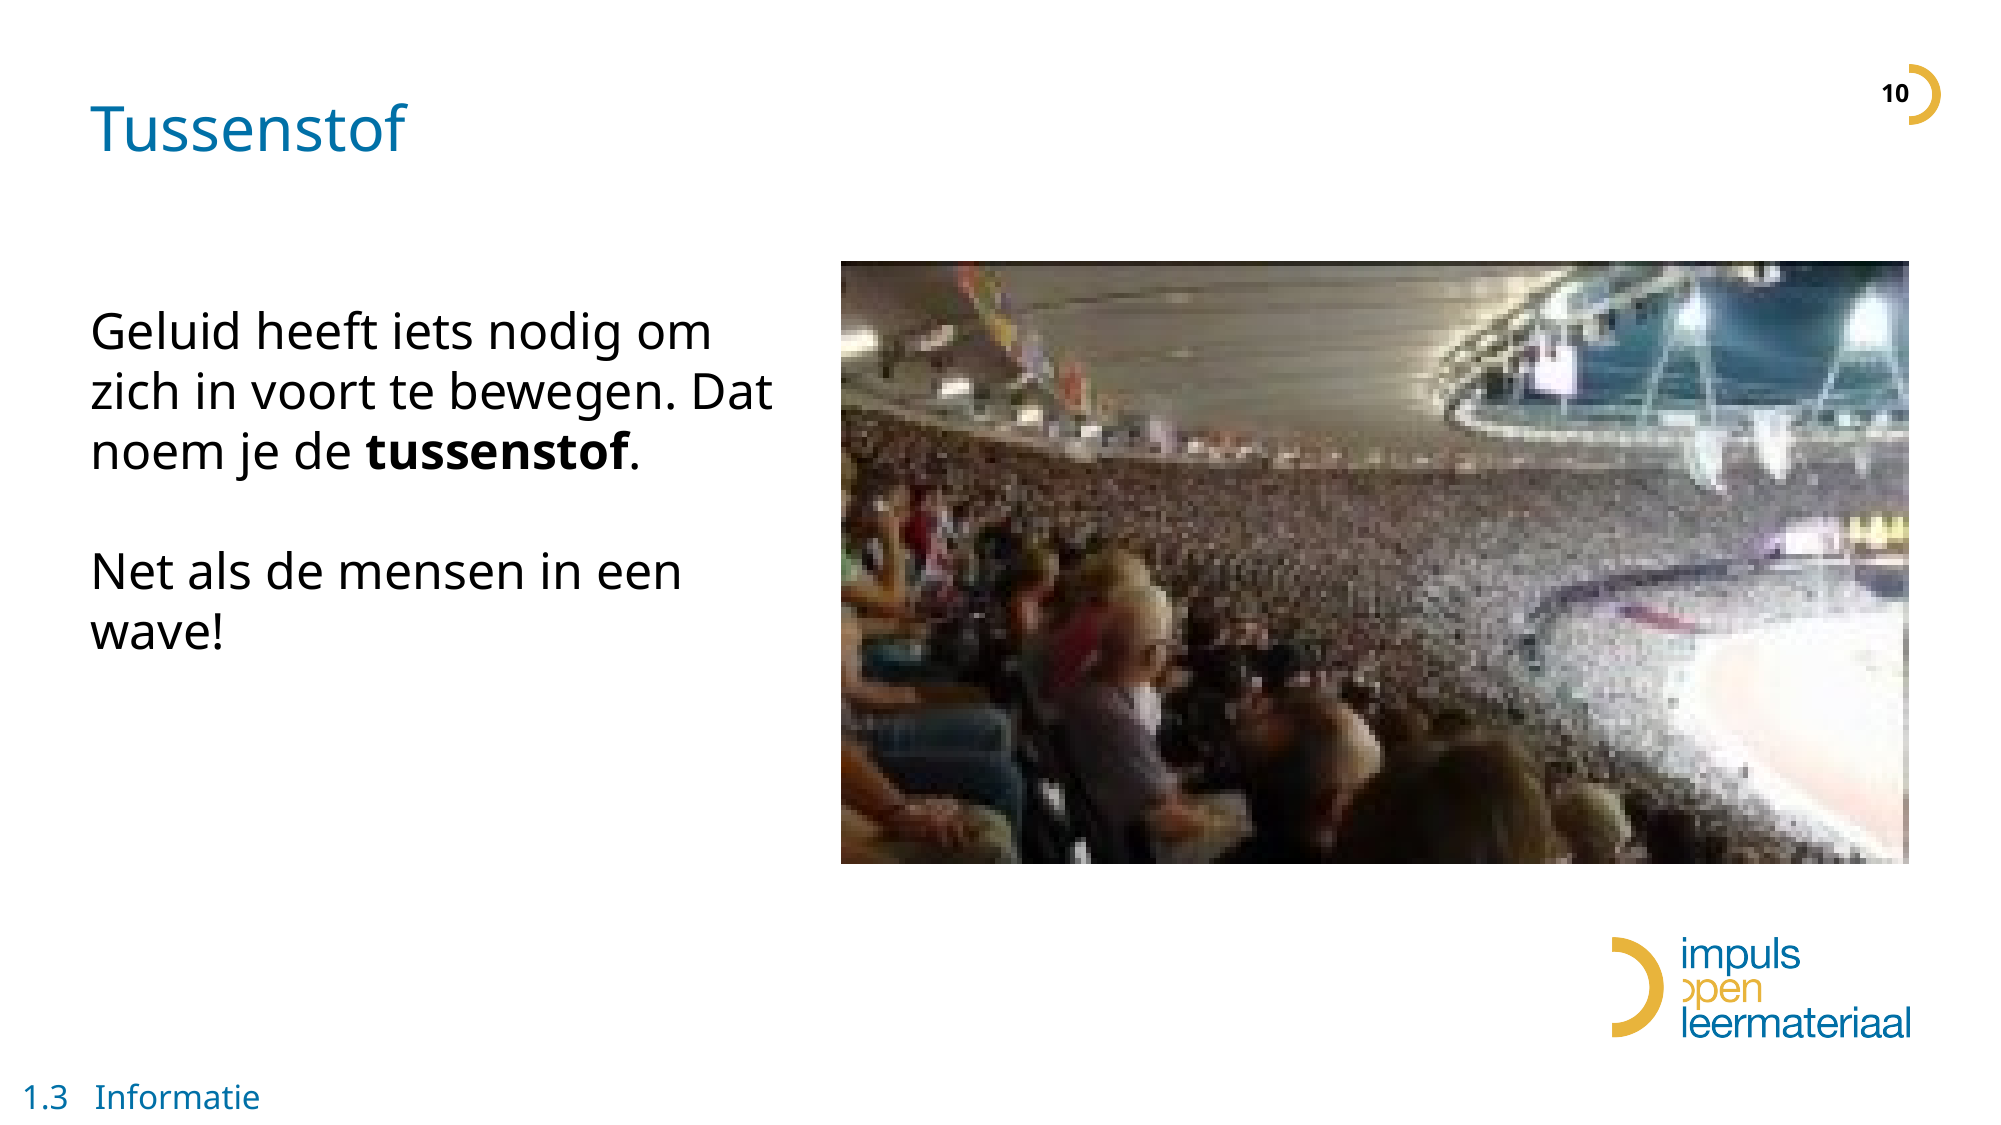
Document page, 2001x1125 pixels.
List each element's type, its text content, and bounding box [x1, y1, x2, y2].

picture [1822, 1018, 1833, 1023]
picture [1865, 1027, 1875, 1034]
picture [1752, 1018, 1761, 1038]
picture [1787, 1027, 1797, 1034]
text_box 1.3 Informatie [21, 1076, 348, 1116]
picture [1887, 1027, 1897, 1034]
picture [1845, 1019, 1853, 1038]
text_box Geluid heeft iets nodig om zich in voort te bewegen. Dat noem je de tussenstof. Net als de mensen in een wave! [90, 299, 817, 894]
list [840, 260, 1910, 865]
picture [1909, 64, 1941, 125]
picture [1717, 1018, 1727, 1023]
picture [1612, 937, 1910, 1038]
picture [1694, 1028, 1716, 1038]
picture [1766, 1018, 1775, 1038]
title Tussenstof [90, 89, 1910, 247]
picture [1695, 1018, 1705, 1023]
